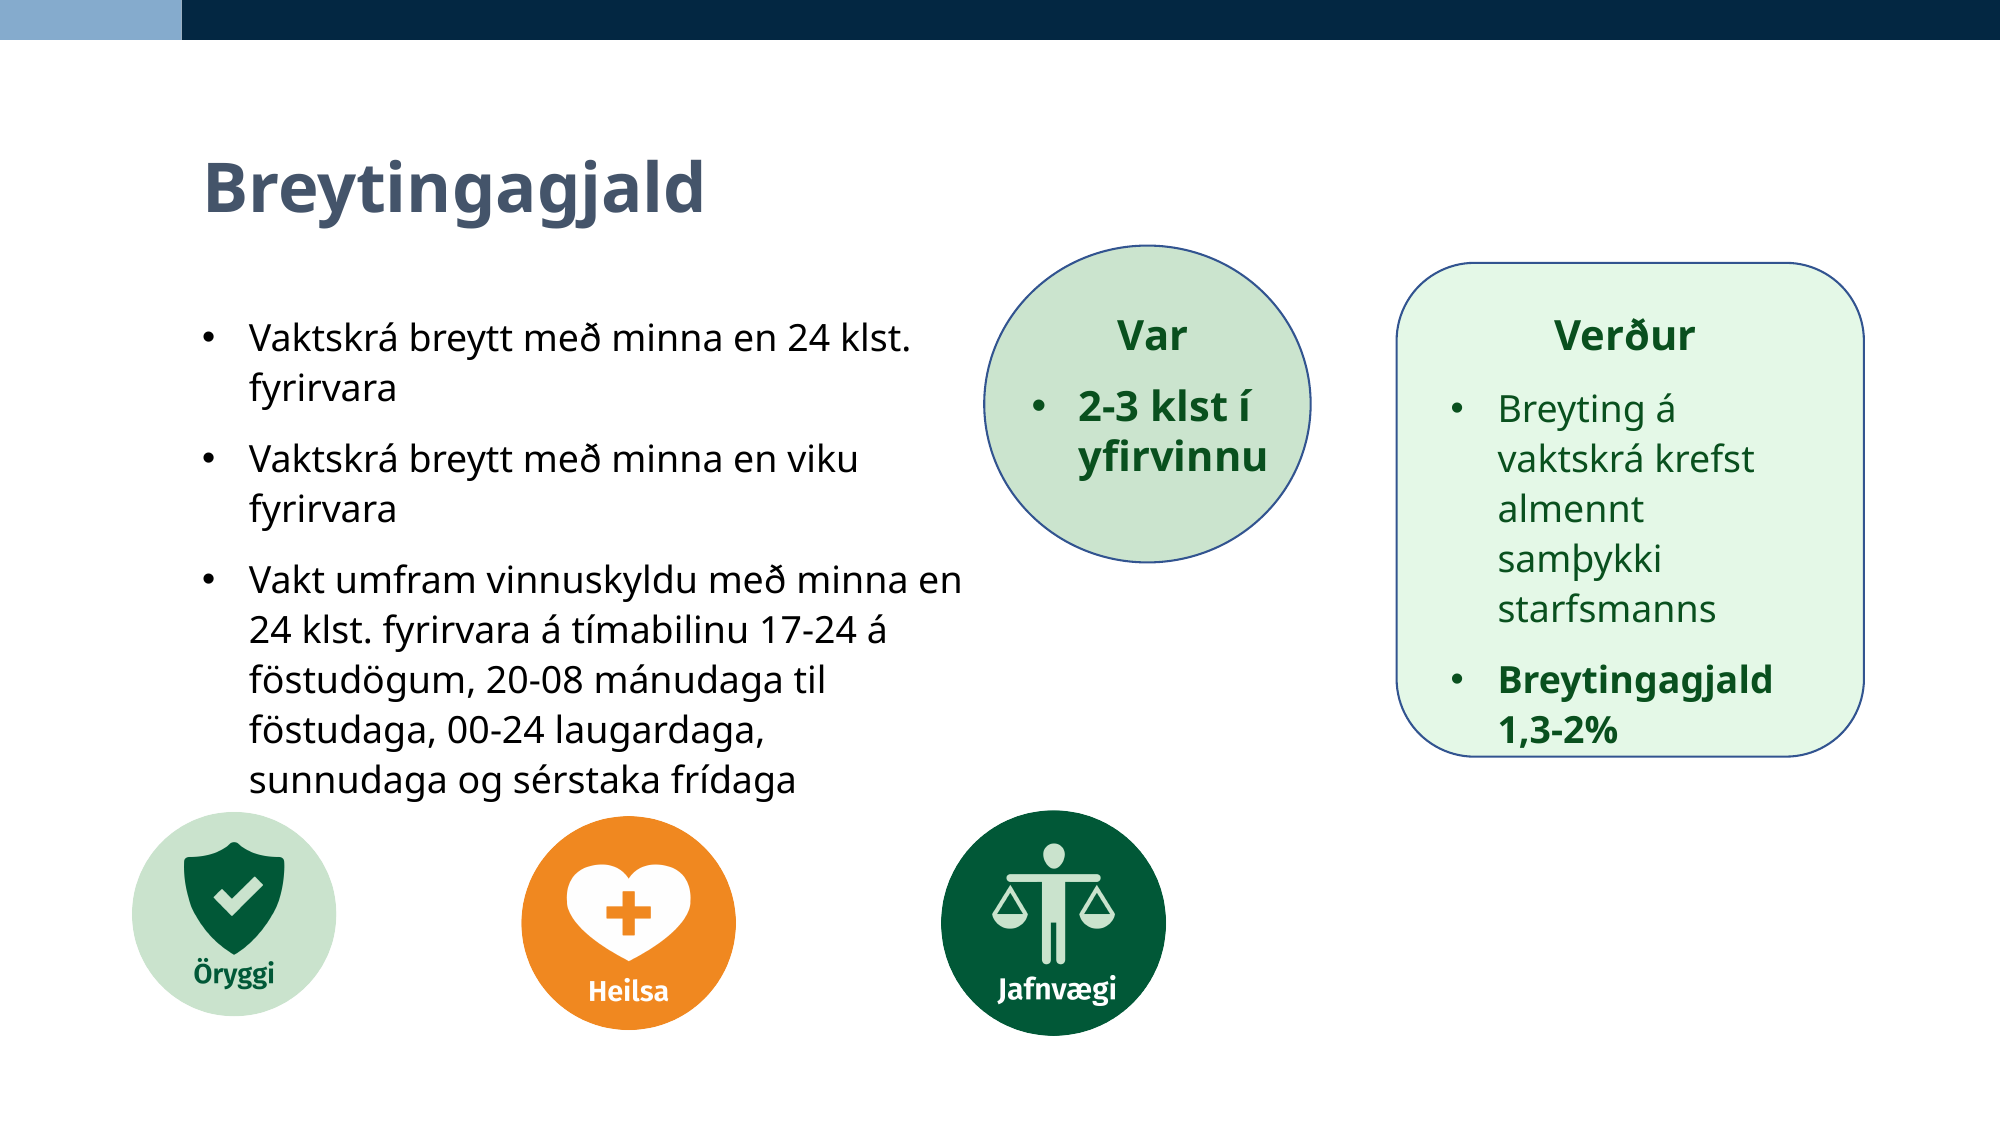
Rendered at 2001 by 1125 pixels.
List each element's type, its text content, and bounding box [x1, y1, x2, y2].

picture [841, 710, 1266, 1125]
list Vaktskrá breytt með minna en 24 klst. fyrirvara Vaktskrá breytt með minna en viku fyrirvara Vakt umfram vinnuskyldu með minna en 24 klst. fyrirvara á tímabilinu 17-24 á föstudögum, 20-08 mánudaga til föstudaga, 00-24 laugardaga, sunnudaga og sérstaka frídaga [187, 301, 985, 1055]
text_box Verður Breyting á vaktskrá krefst almennt samþykki starfsmanns Breytingagjald 1,3-2% [1435, 301, 1816, 1055]
text_box [985, 308, 1016, 500]
picture [41, 721, 831, 1125]
text_box Var 2-3 klst í yfirvinnu [1016, 301, 1397, 1055]
text_box [1397, 266, 1865, 752]
text_box [1022, 276, 1273, 301]
list Breytingagjald [187, 145, 1812, 276]
